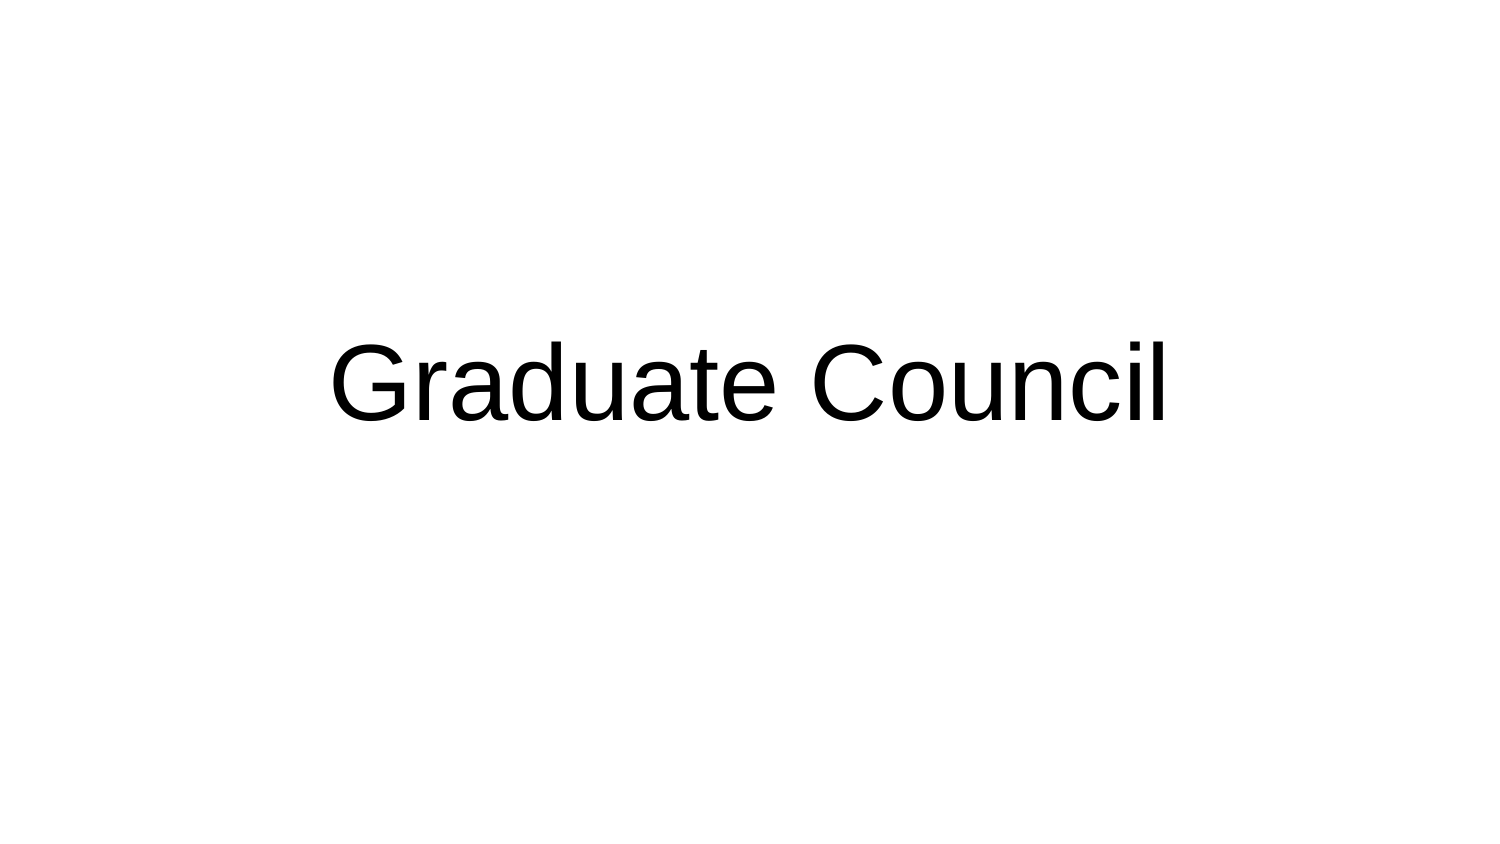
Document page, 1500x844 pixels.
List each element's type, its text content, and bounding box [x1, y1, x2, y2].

title Graduate Council [51, 122, 1449, 459]
